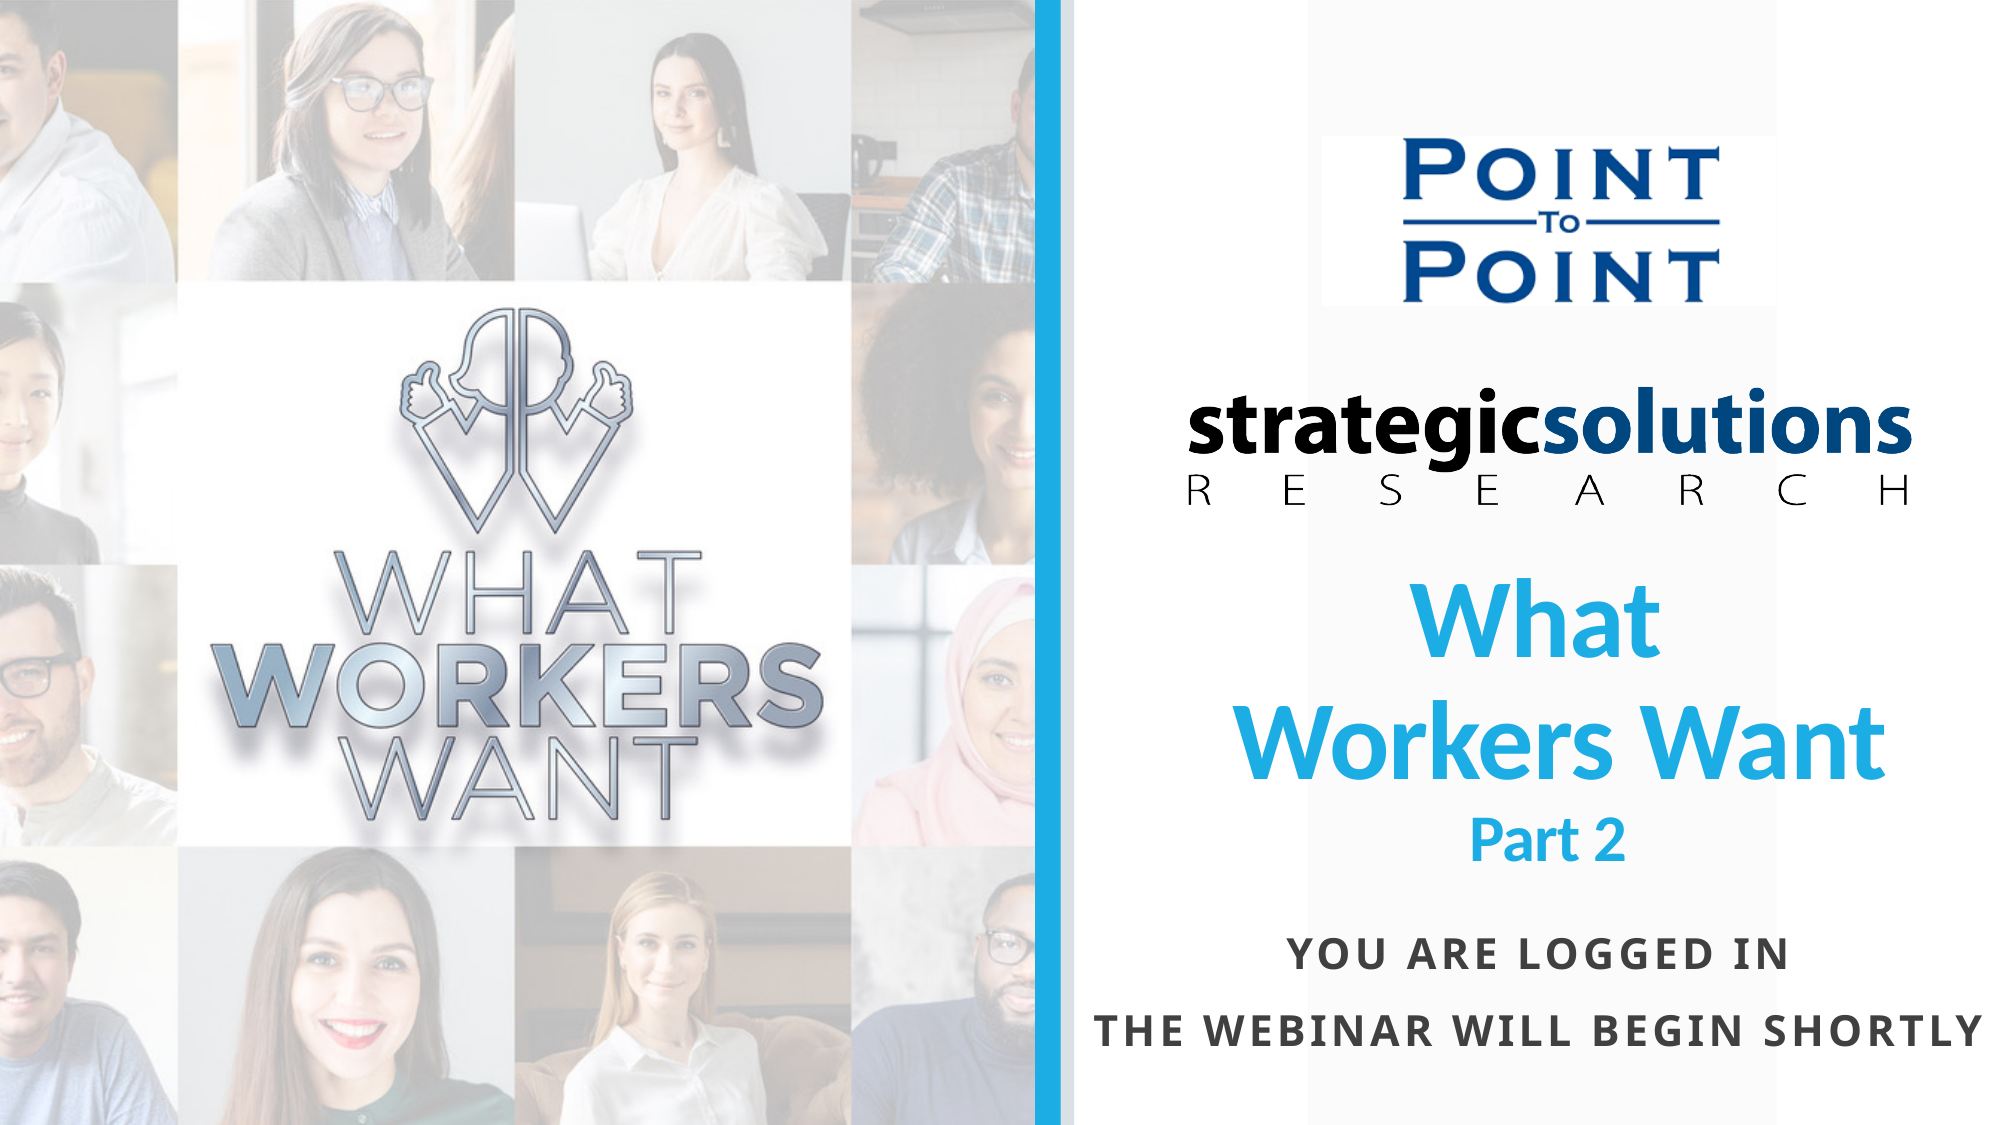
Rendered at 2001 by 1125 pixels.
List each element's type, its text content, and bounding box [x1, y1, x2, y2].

title What Workers Want Part 2 [1139, 525, 1957, 883]
picture [1184, 383, 1914, 510]
picture [0, 0, 1036, 1125]
picture [1322, 136, 1776, 306]
subtitle You are logged in The webinar will begin shortly [1076, 919, 2000, 1092]
